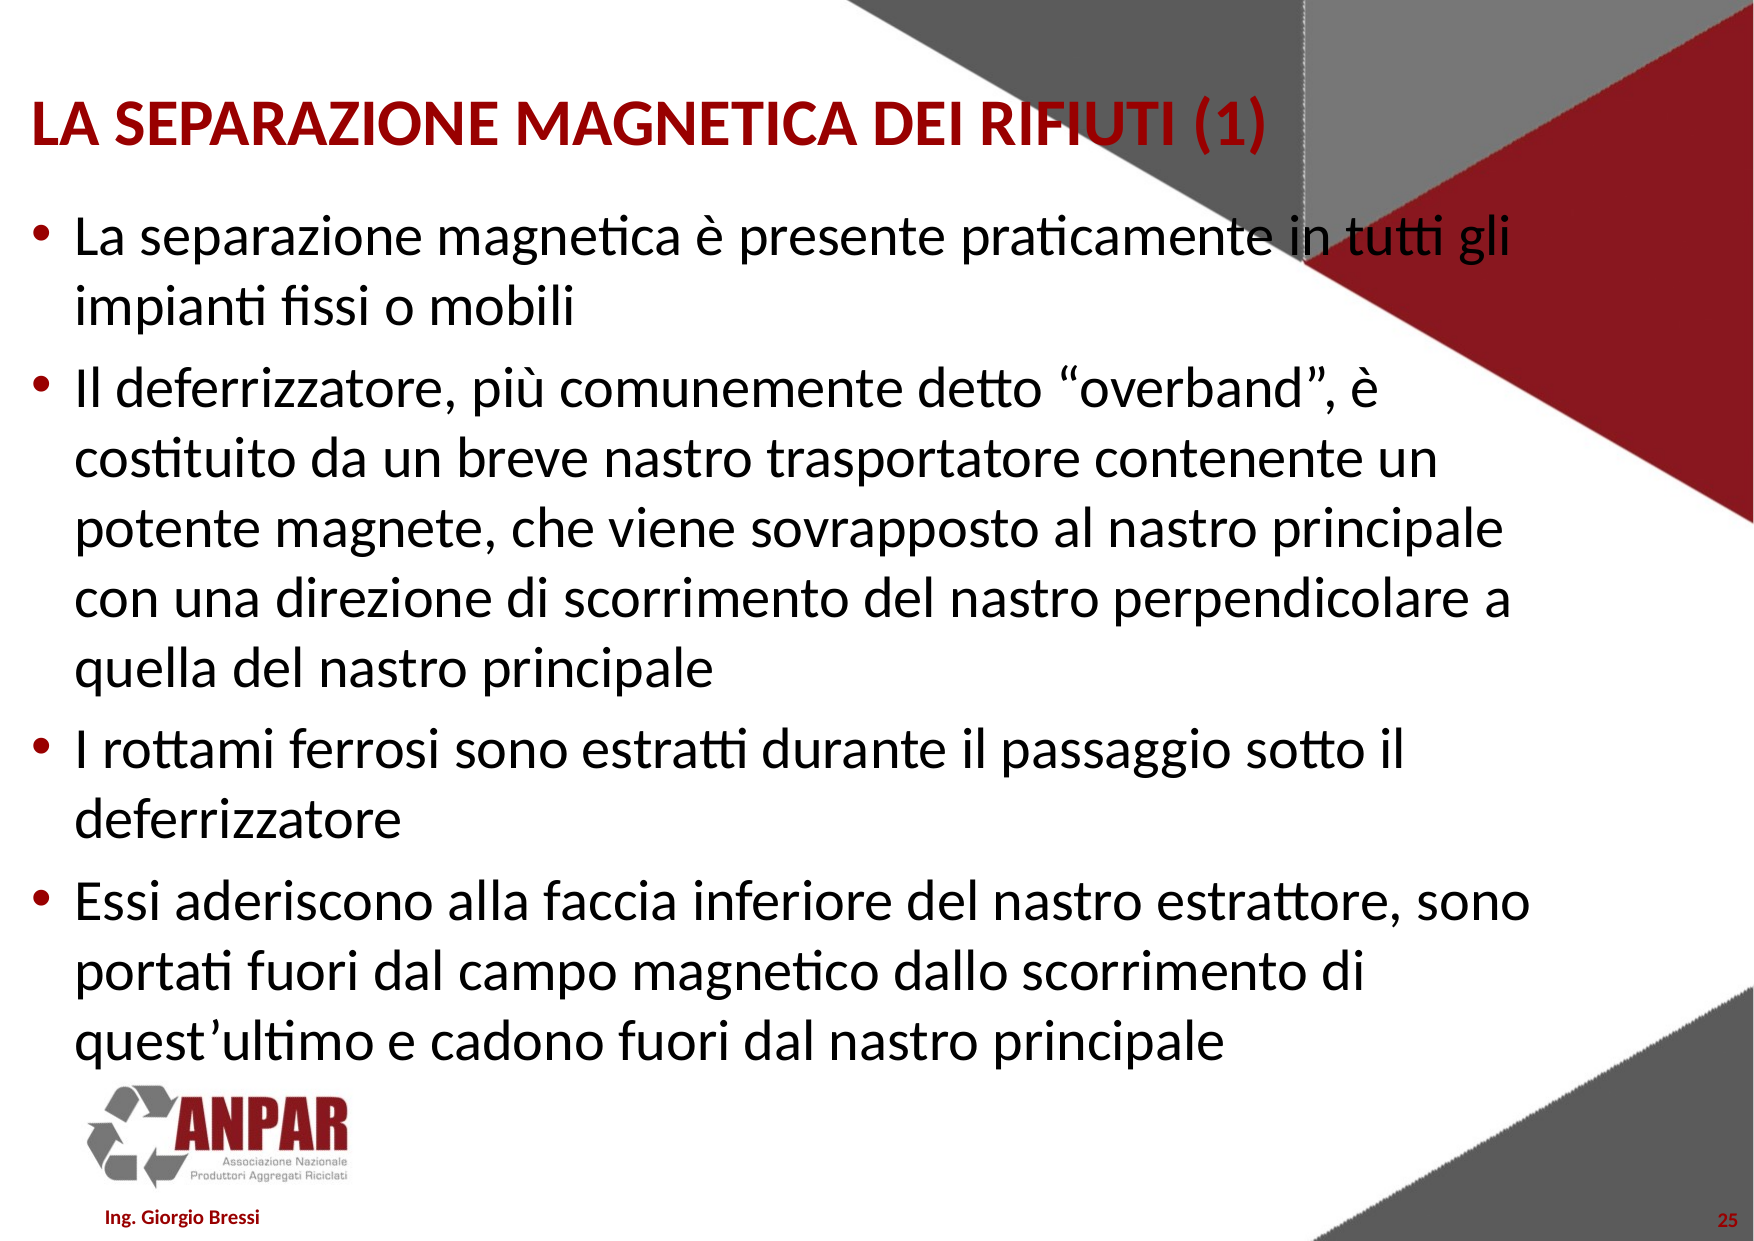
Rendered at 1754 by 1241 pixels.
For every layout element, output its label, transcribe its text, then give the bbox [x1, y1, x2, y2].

list La separazione magnetica è presente praticamente in tutti gli impianti fissi o mobili Il deferrizzatore, più comunemente detto “overband”, è costituito da un breve nastro trasportatore contenente un potente magnete, che viene sovrapposto al nastro principale con una direzione di scorrimento del nastro perpendicolare a quella del nastro principale I rottami ferrosi sono estratti durante il passaggio sotto il deferrizzatore Essi aderiscono alla faccia inferiore del nastro estrattore, sono portati fuori dal campo magnetico dallo scorrimento di quest’ultimo e cadono fuori dal nastro principale [14, 188, 1571, 928]
title LA SEPARAZIONE MAGNETICA DEI RIFIUTI (1) [14, 50, 1318, 187]
picture [0, 0, 1754, 1241]
